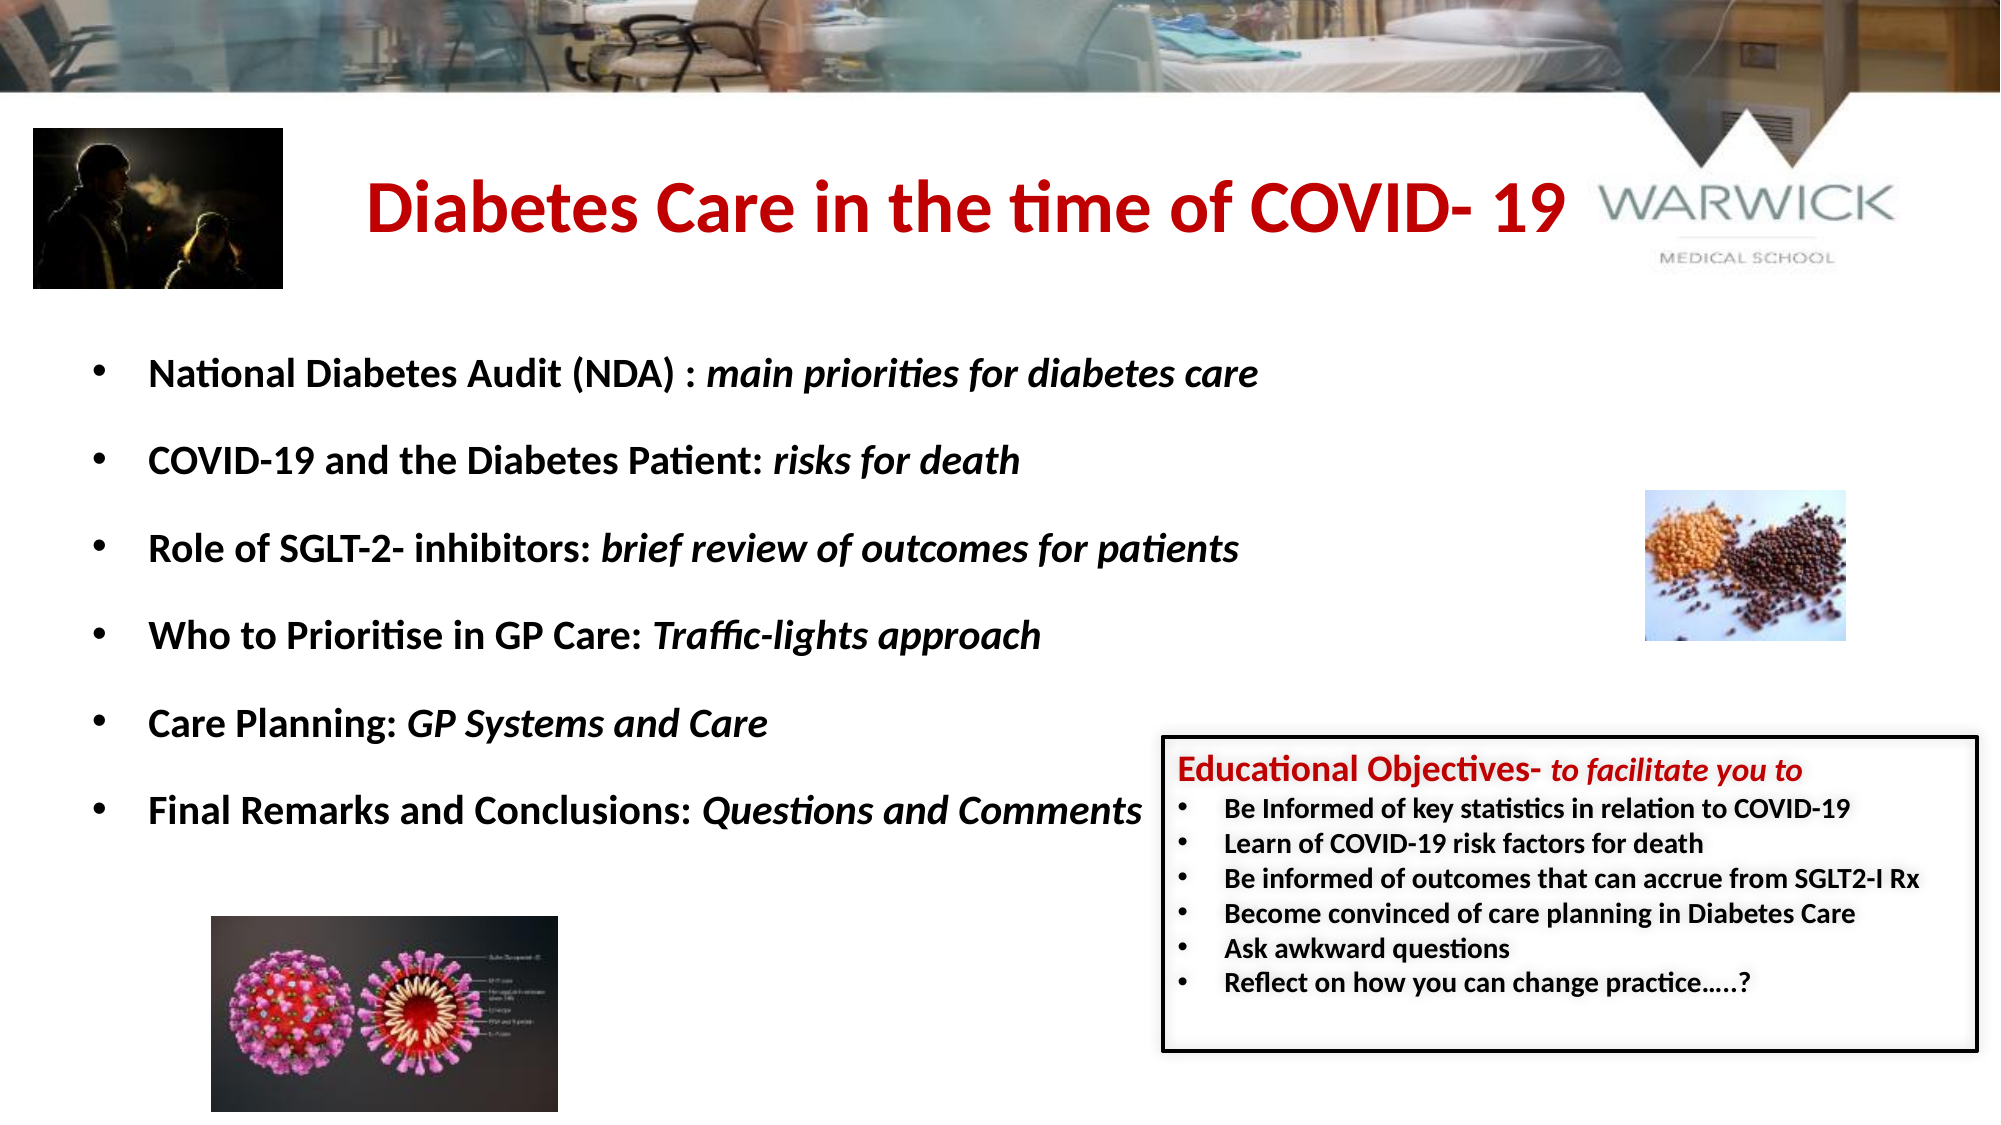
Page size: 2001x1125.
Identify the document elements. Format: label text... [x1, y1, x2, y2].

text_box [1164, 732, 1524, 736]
text_box Educational Objectives- to facilitate you to Be Informed of key statistics in relation to COVID-19 Learn of COVID-19 risk factors for death Be informed of outcomes that can accrue from SGLT2-I Rx Become convinced of care planning in Diabetes Care Ask awkward questions Reflect on how you can change practice…..? [1162, 736, 1977, 1052]
picture [0, 0, 2000, 1125]
list National Diabetes Audit (NDA) : main priorities for diabetes care COVID-19 and the Diabetes Patient: risks for death Role of SGLT-2- inhibitors: brief review of outcomes for patients Who to Prioritise in GP Care: Traffic-lights approach Care Planning: GP Systems and Care Final Remarks and Conclusions: Questions and Comments [77, 337, 1524, 933]
